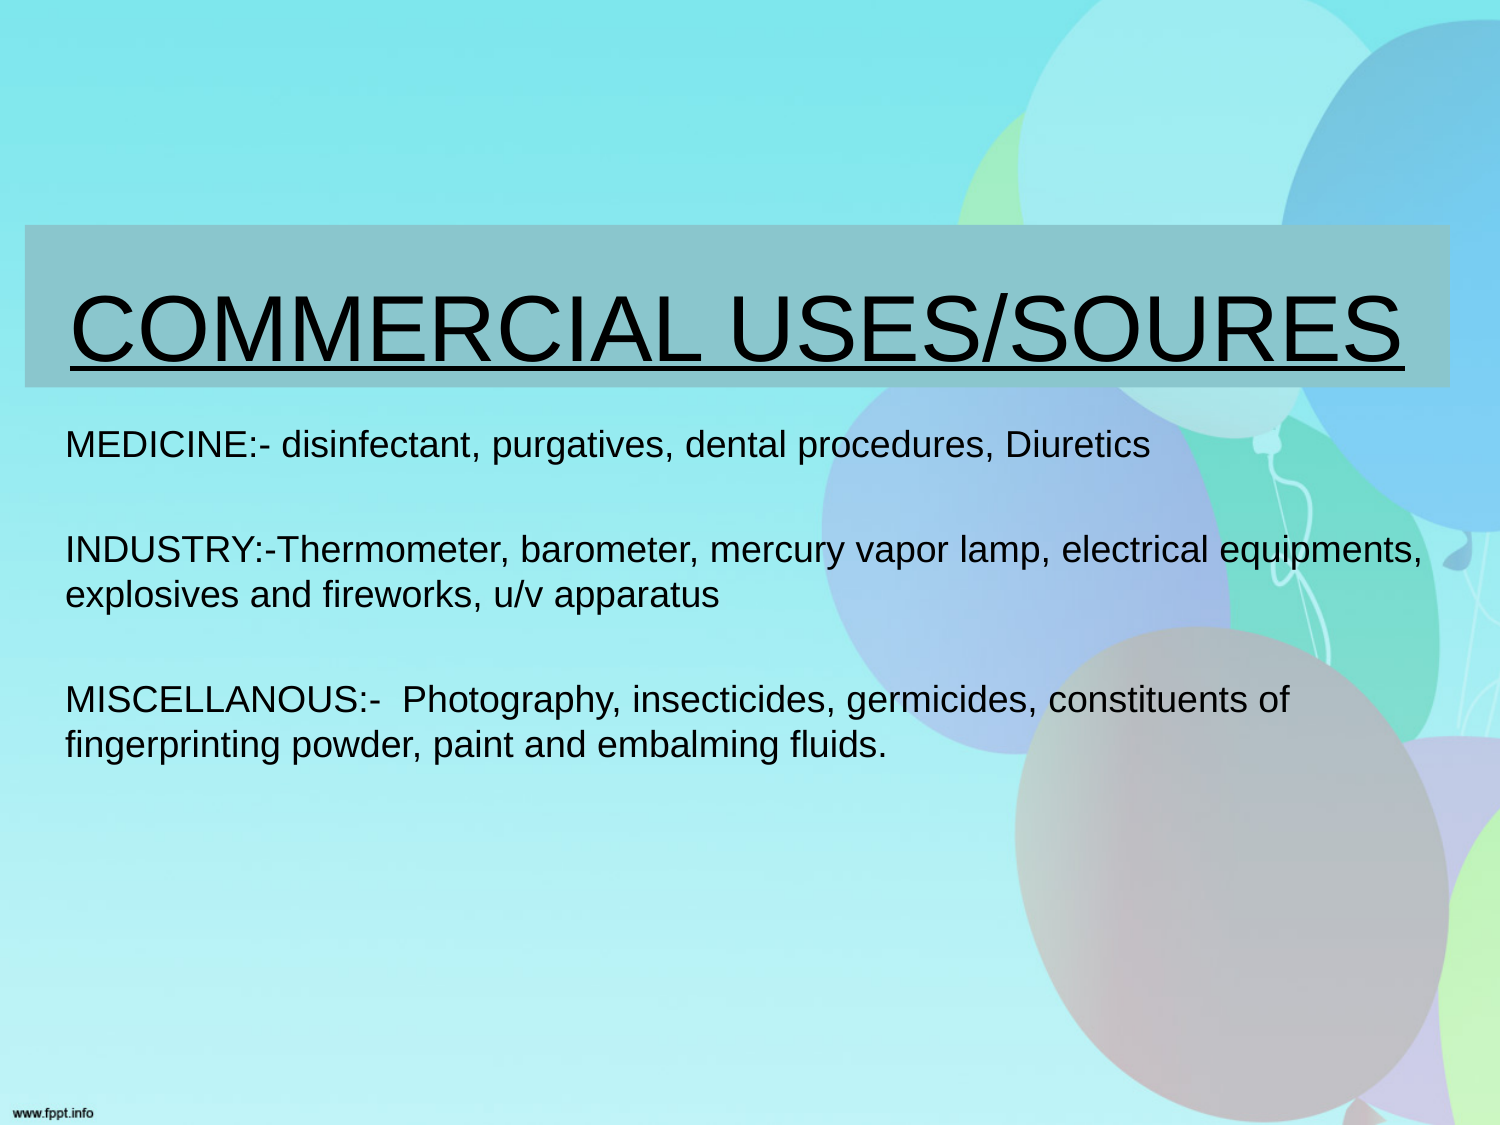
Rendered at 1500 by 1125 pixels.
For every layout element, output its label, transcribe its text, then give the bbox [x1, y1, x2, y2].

title COMMERCIAL USES/SOURES [24, 224, 1450, 388]
subtitle MEDICINE:- disinfectant, purgatives, dental procedures, Diuretics INDUSTRY:-Thermometer, barometer, mercury vapor lamp, electrical equipments, explosives and fireworks, u/v apparatus MISCELLANOUS:- Photography, insecticides, germicides, constituents of fingerprinting powder, paint and embalming fluids. [50, 412, 1475, 1100]
picture [0, 0, 1500, 1125]
